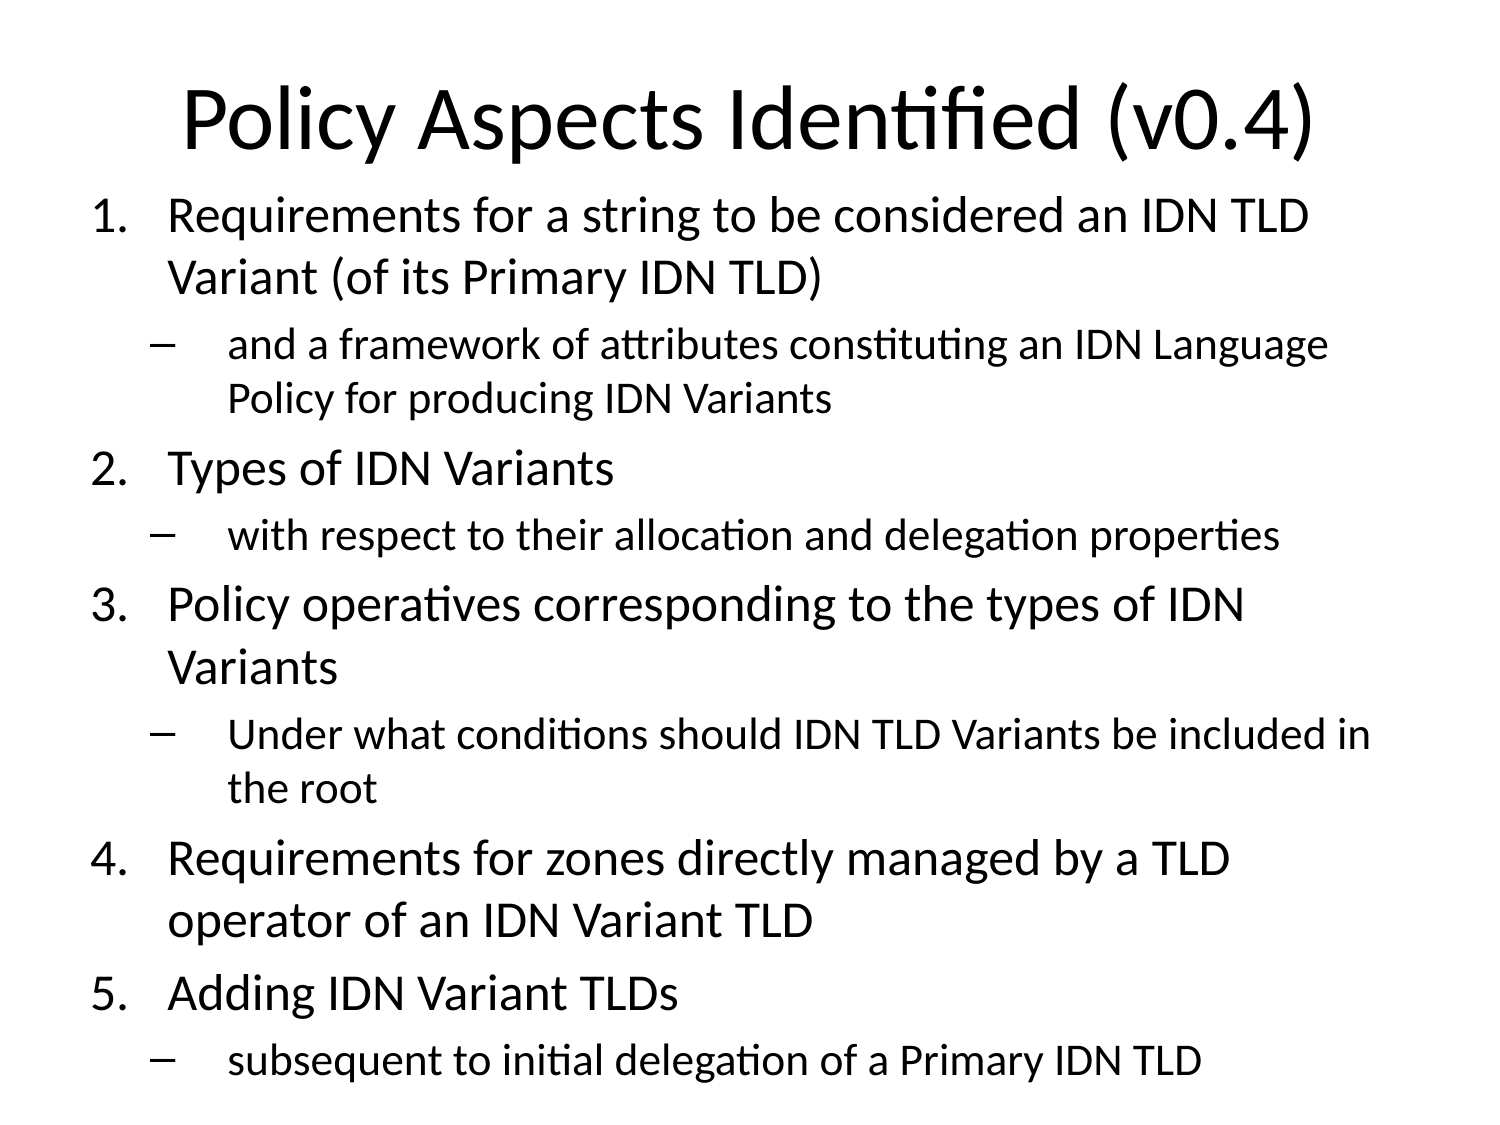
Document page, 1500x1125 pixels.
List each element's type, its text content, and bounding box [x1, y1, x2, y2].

title Policy Aspects Identified (v0.4) [75, 19, 1425, 172]
list Requirements for a string to be considered an IDN TLD Variant (of its Primary IDN TLD) and a framework of attributes constituting an IDN Language Policy for producing IDN Variants Types of IDN Variants with respect to their allocation and delegation properties Policy operatives corresponding to the types of IDN Variants Under what conditions should IDN TLD Variants be included in the root Requirements for zones directly managed by a TLD operator of an IDN Variant TLD Adding IDN Variant TLDs subsequent to initial delegation of a Primary IDN TLD [75, 172, 1425, 1102]
